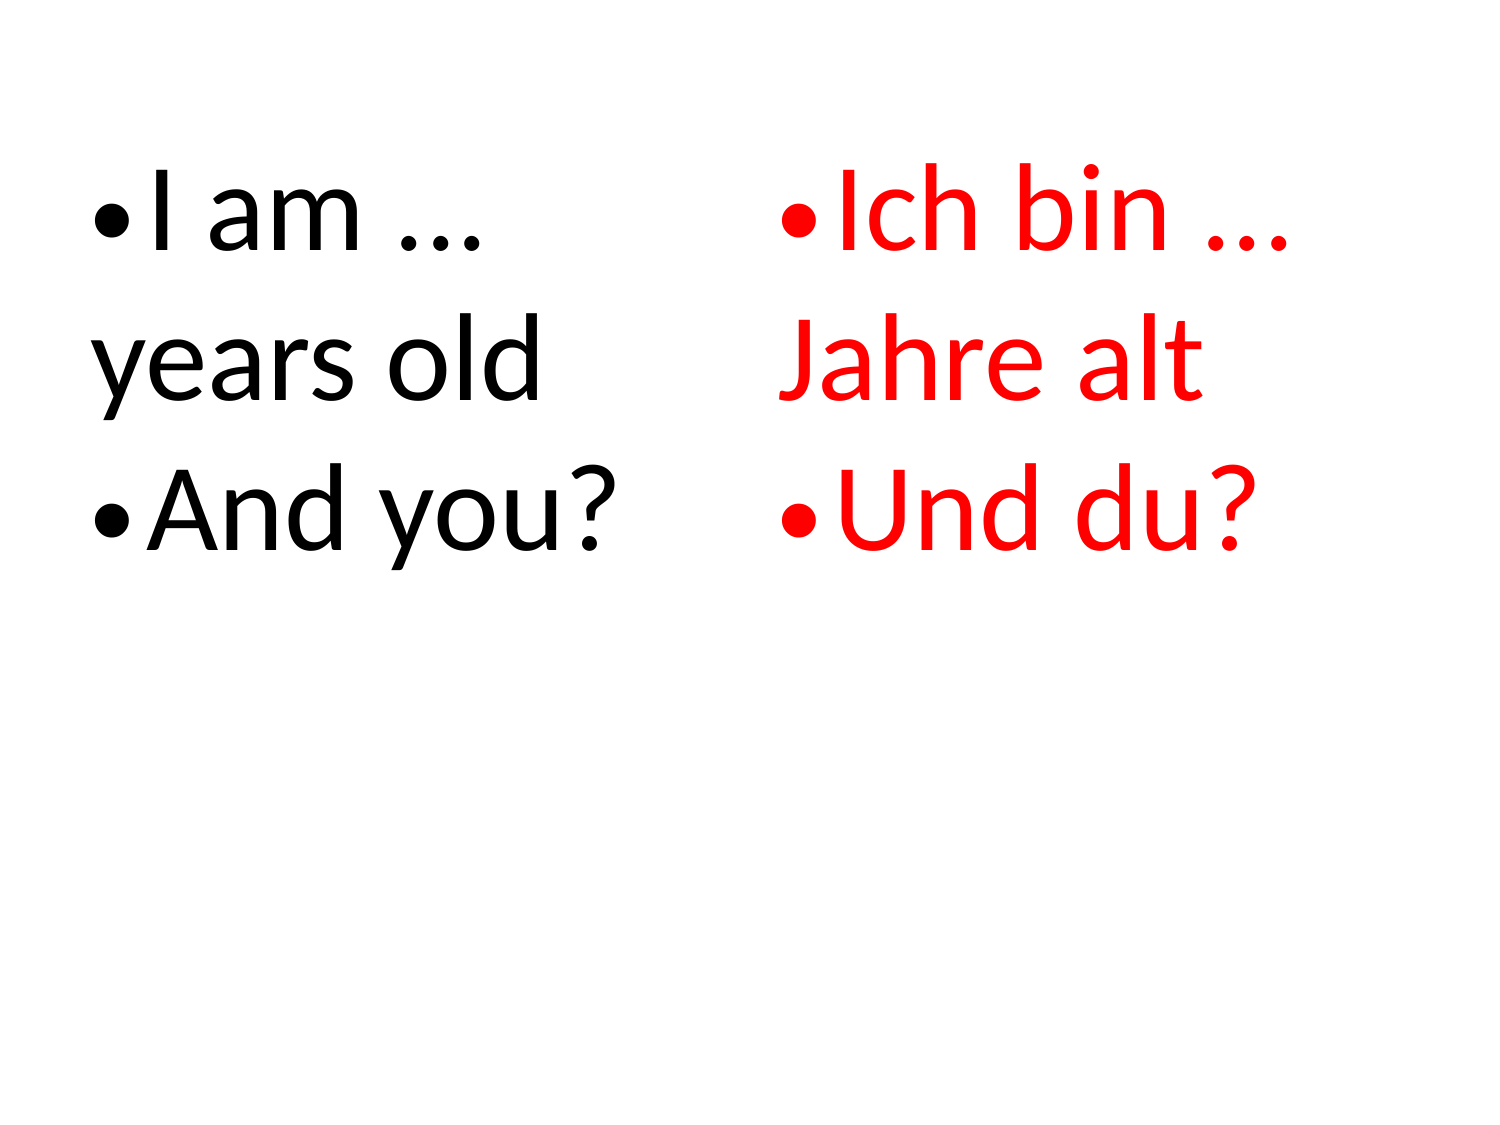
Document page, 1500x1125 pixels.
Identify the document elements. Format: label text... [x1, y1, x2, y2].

list I am ... years old And you? [75, 149, 738, 1005]
list Ich bin ... Jahre alt Und du? [762, 149, 1425, 1005]
